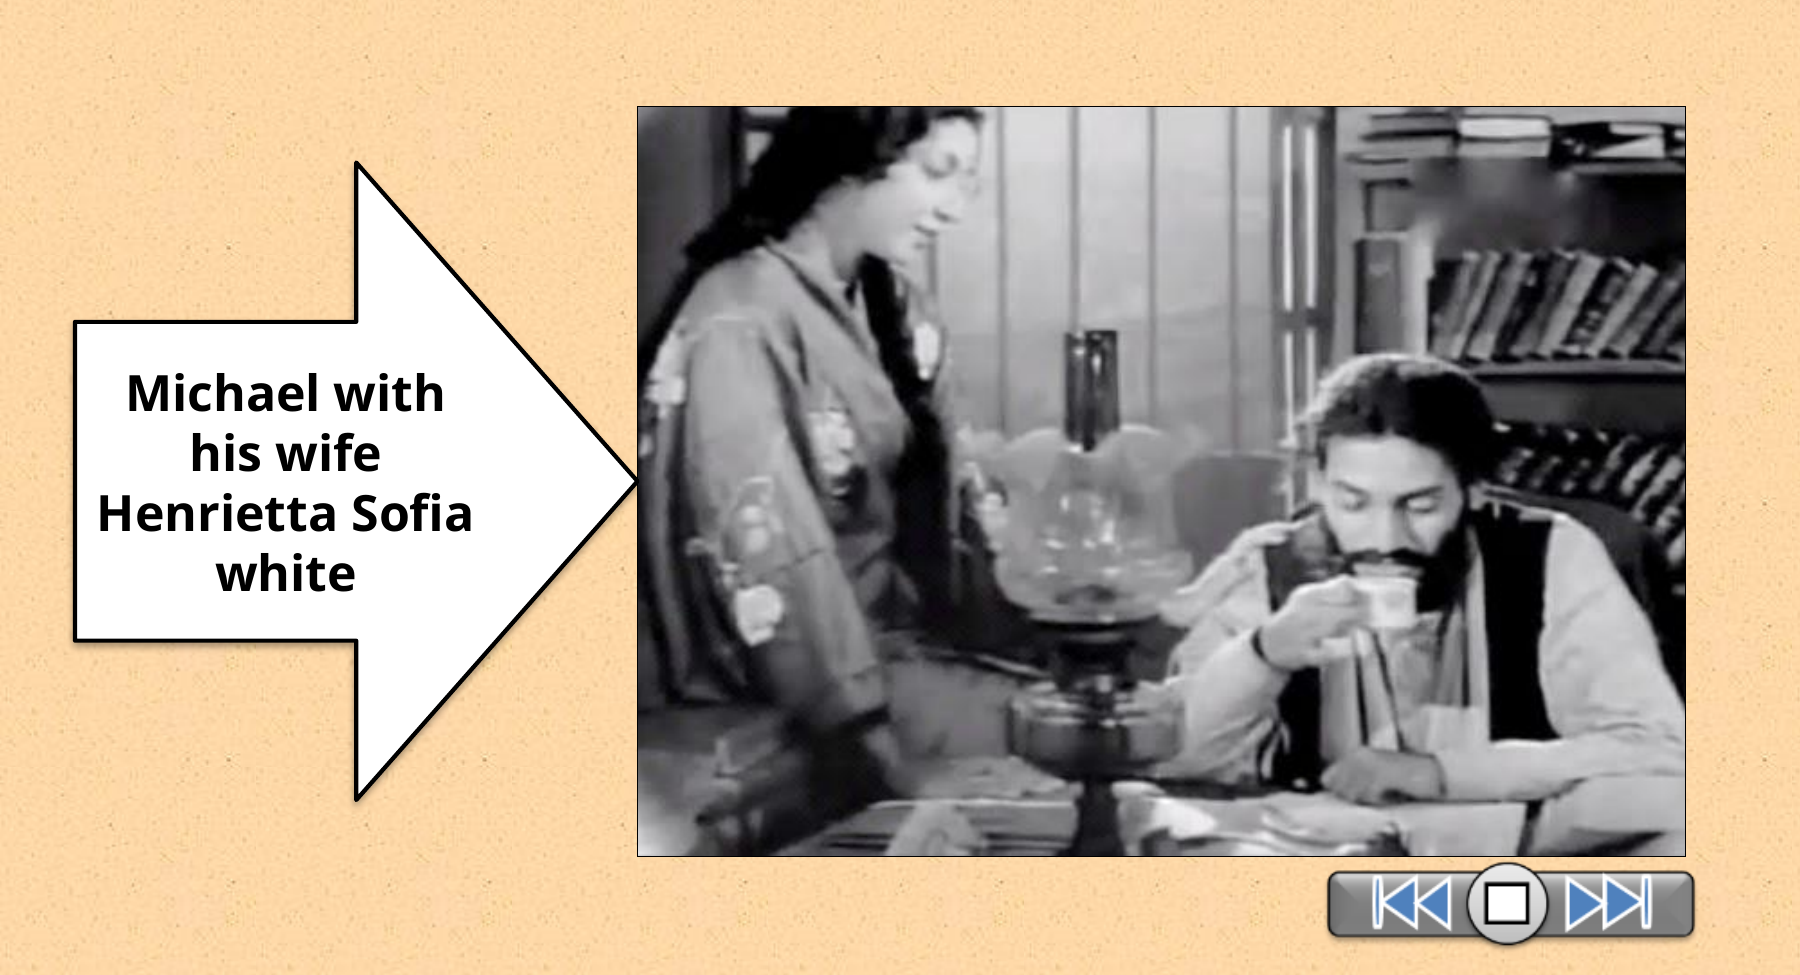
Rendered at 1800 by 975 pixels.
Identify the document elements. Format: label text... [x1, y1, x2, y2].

picture [0, 0, 1800, 975]
text_box Michael with his wife Henrietta Sofia white [72, 160, 632, 802]
